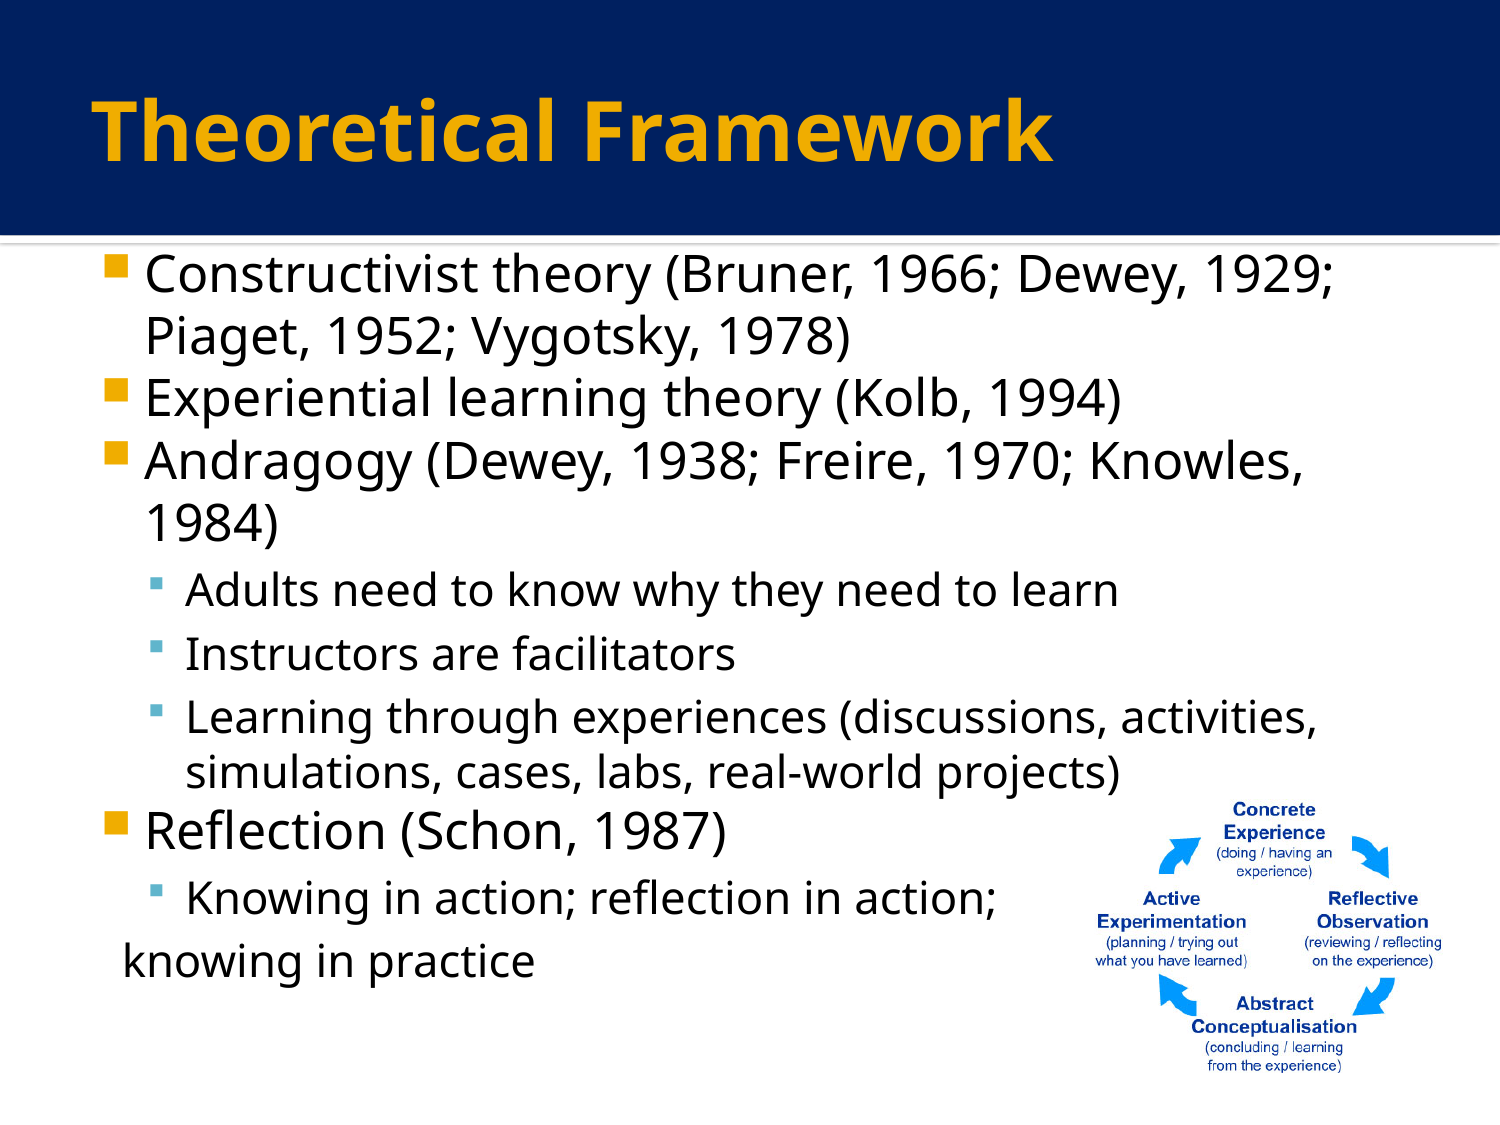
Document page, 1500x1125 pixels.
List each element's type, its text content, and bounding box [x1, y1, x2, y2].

picture [1087, 799, 1444, 1073]
list Constructivist theory (Bruner, 1966; Dewey, 1929; Piaget, 1952; Vygotsky, 1978) Experiential learning theory (Kolb, 1994) Andragogy (Dewey, 1938; Freire, 1970; Knowles, 1984) Adults need to know why they need to learn Instructors are facilitators Learning through experiences (discussions, activities, simulations, cases, labs, real-world projects) Reflection (Schon, 1987) Knowing in action; reflection in action; knowing in practice [75, 224, 1425, 1005]
title Theoretical Framework [75, 25, 1425, 224]
